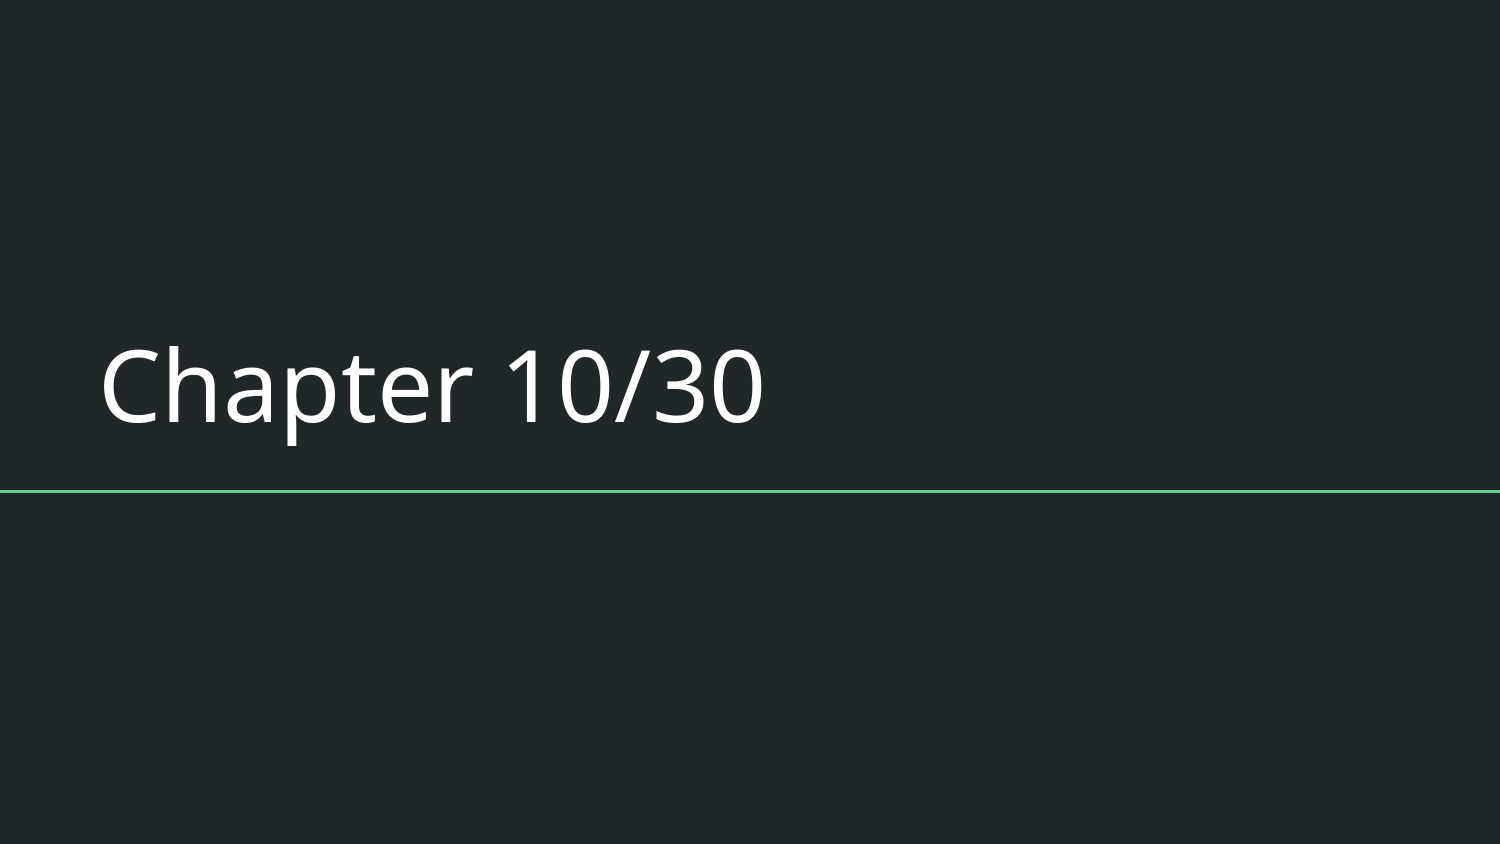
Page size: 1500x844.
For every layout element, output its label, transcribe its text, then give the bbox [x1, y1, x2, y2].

title Chapter 10/30 [83, 206, 1417, 467]
